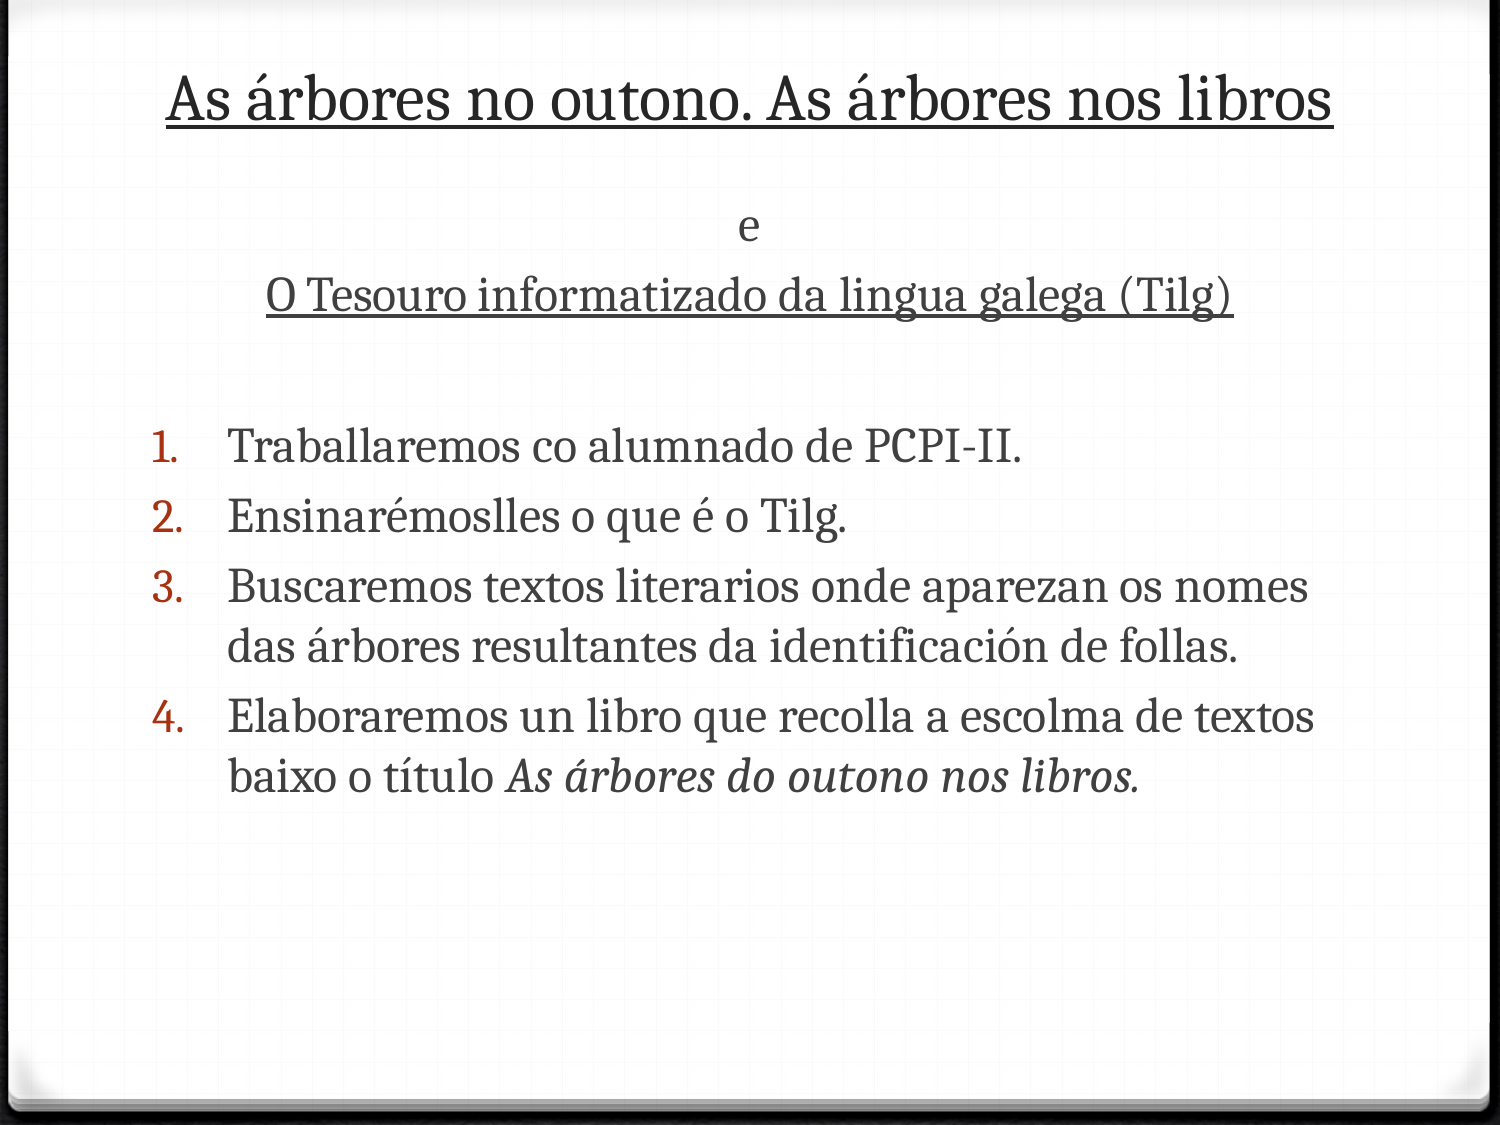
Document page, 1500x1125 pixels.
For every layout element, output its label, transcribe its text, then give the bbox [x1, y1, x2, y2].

list e O Tesouro informatizado da lingua galega (Tilg) Traballaremos co alumnado de PCPI-II. Ensinarémoslles o que é o Tilg. Buscaremos textos literarios onde aparezan os nomes das árbores resultantes da identificación de follas. Elaboraremos un libro que recolla a escolma de textos baixo o título As árbores do outono nos libros. [137, 113, 1363, 983]
title As árbores no outono. As árbores nos libros [90, 71, 1410, 197]
picture [0, 0, 1500, 1125]
